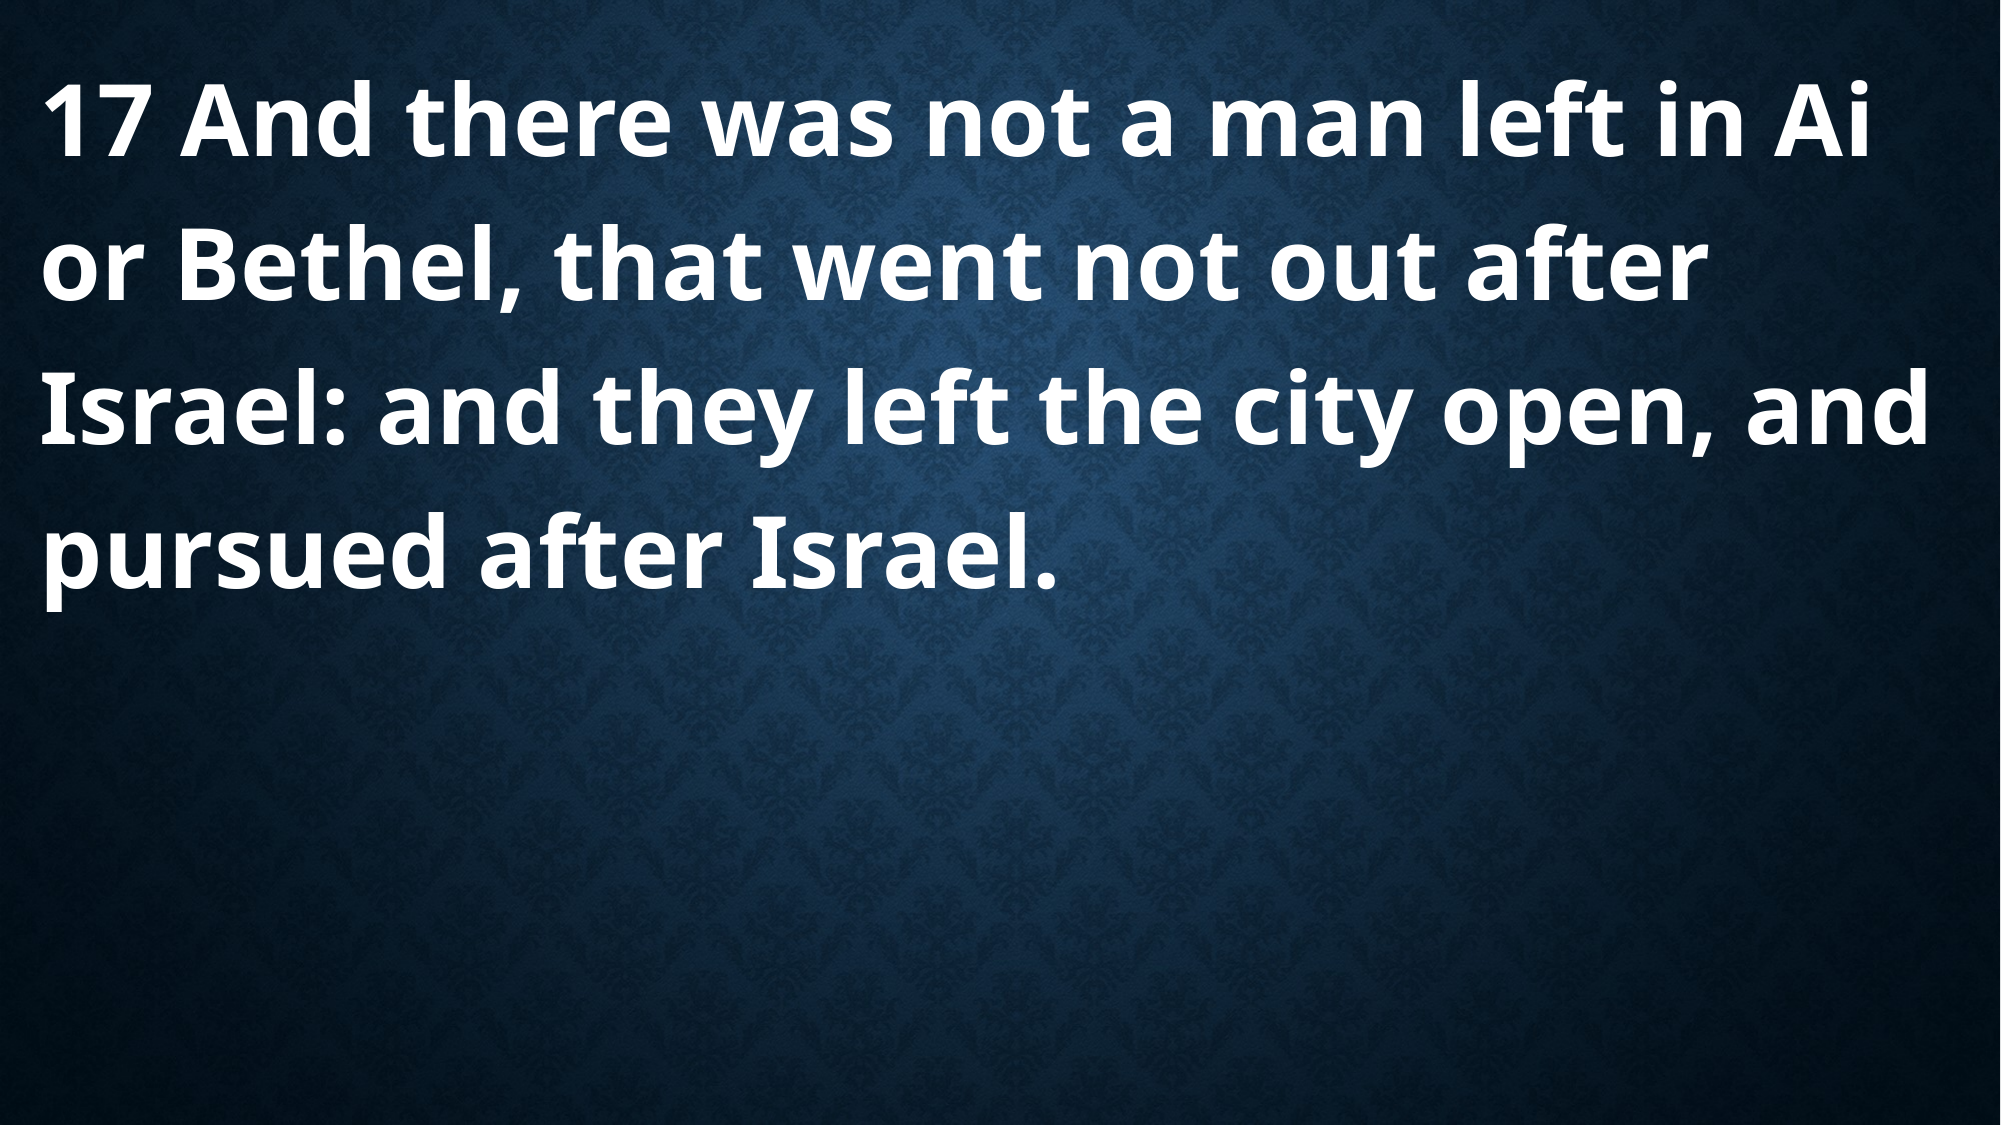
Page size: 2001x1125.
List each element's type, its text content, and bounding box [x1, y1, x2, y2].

picture [0, 0, 2001, 1125]
list 17 And there was not a man left in Ai or Bethel, that went not out after Israel: and they left the city open, and pursued after Israel. [24, 24, 1988, 1100]
